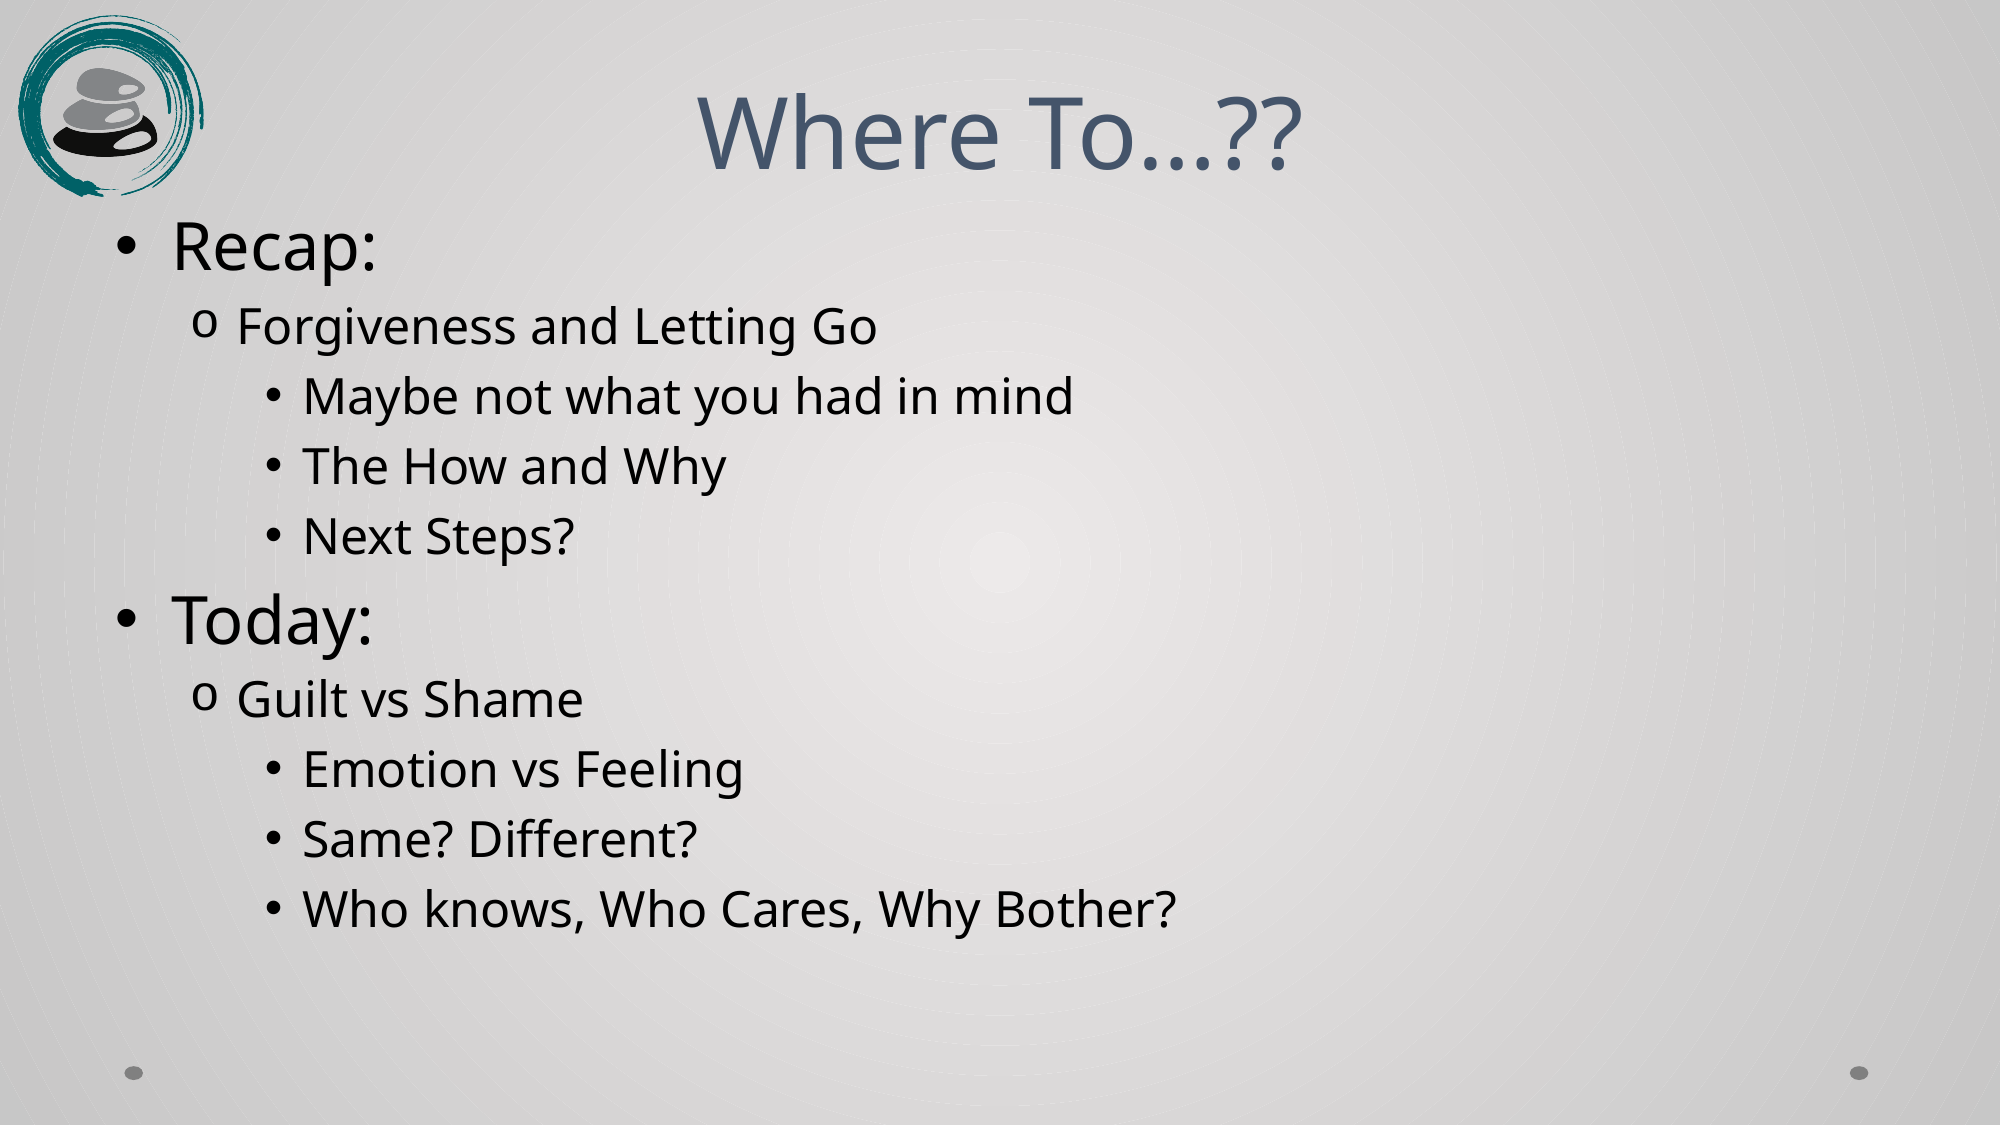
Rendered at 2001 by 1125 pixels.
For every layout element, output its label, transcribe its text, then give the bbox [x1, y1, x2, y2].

picture [18, 15, 204, 197]
title Where To…?? [99, 0, 1900, 196]
list Recap: Forgiveness and Letting Go Maybe not what you had in mind The How and Why Next Steps? Today: Guilt vs Shame Emotion vs Feeling Same? Different? Who knows, Who Cares, Why Bother? [99, 196, 1900, 1005]
